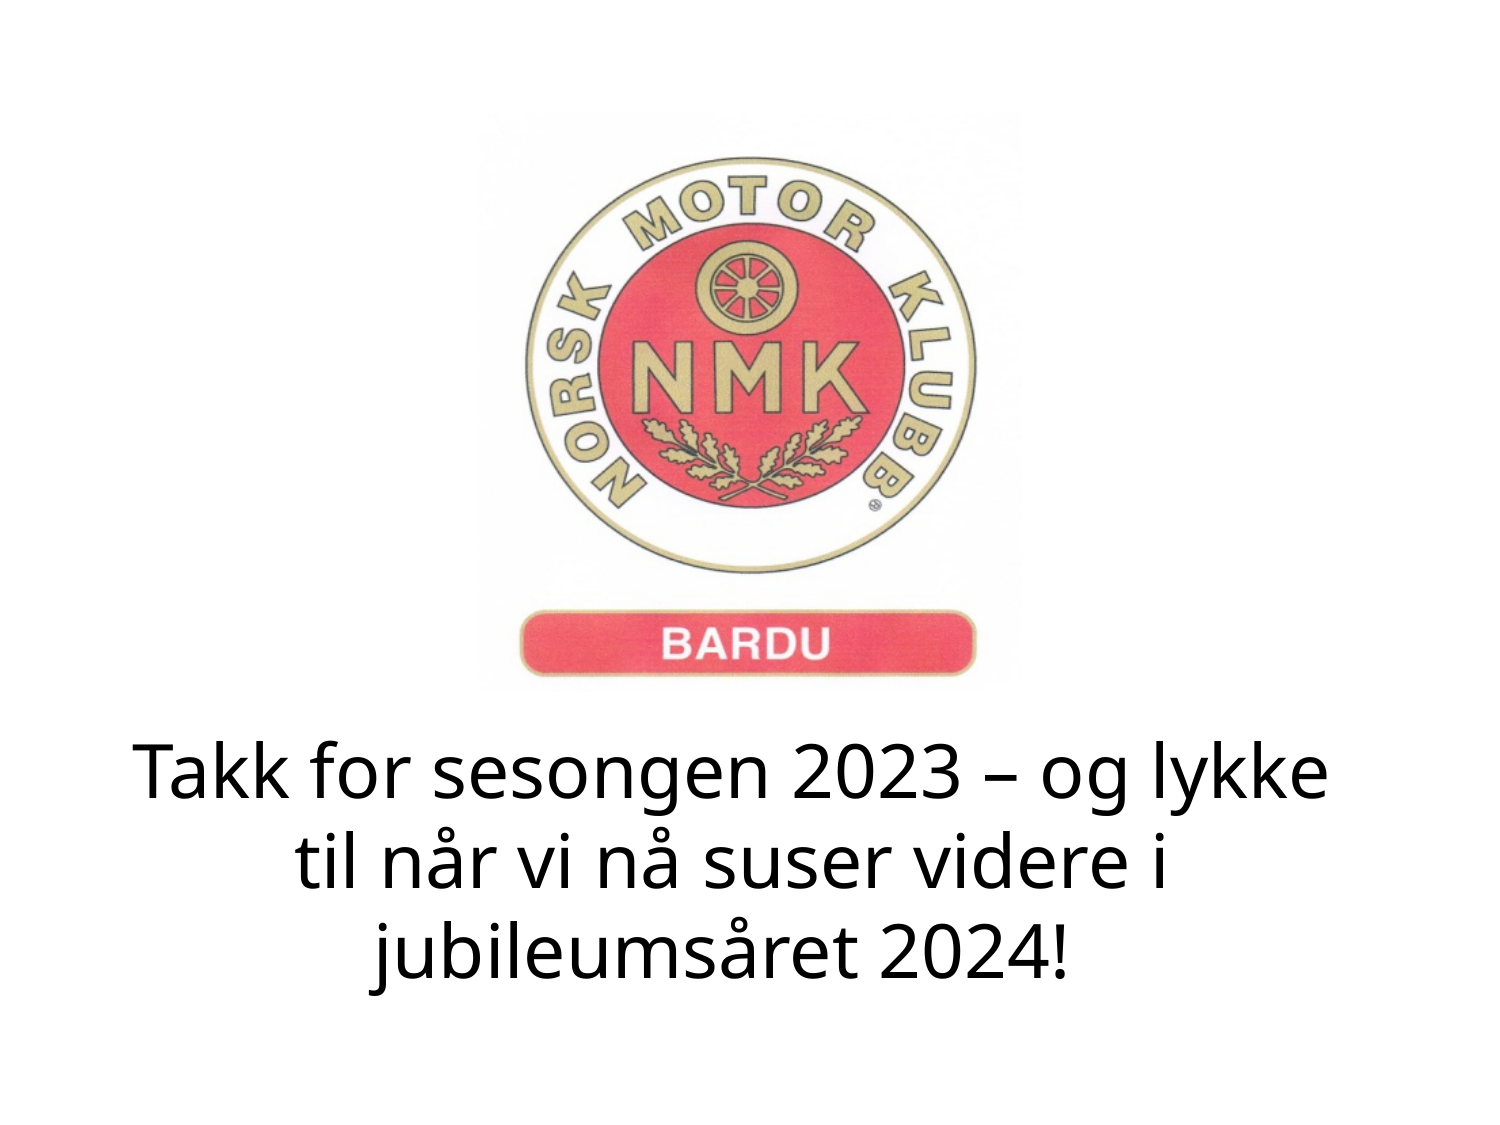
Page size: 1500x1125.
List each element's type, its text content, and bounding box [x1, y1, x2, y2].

text_box Takk for sesongen 2023 – og lykke til når vi nå suser videre i jubileumsåret 2024! [117, 715, 1347, 1001]
picture [478, 113, 1022, 692]
